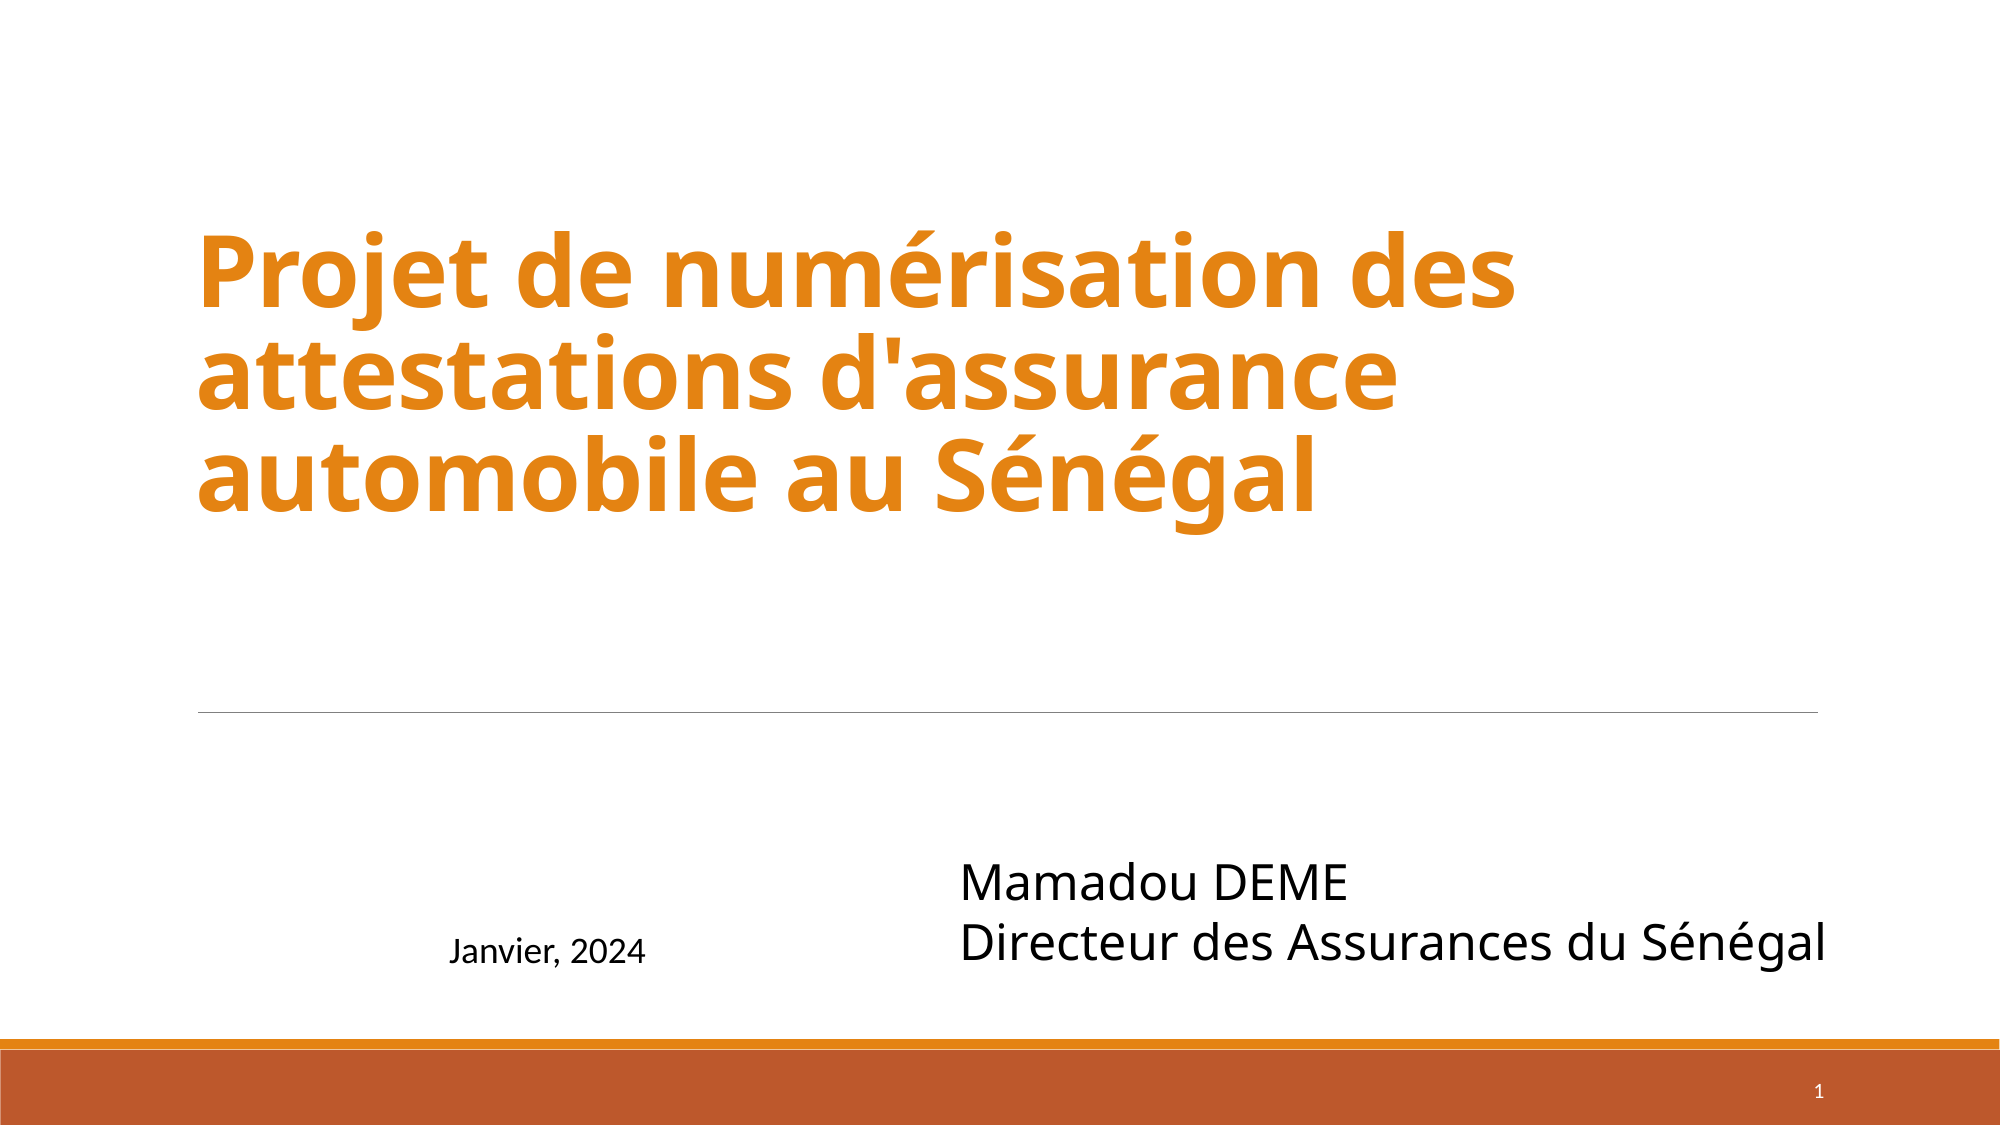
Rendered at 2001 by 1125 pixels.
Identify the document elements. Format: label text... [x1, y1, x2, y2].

title Projet de numérisation des attestations d'assurance automobile au Sénégal [180, 124, 1830, 710]
slide_number 1 [1624, 1059, 1840, 1120]
text_box Janvier, 2024 [434, 918, 868, 979]
text_box Mamadou DEME Directeur des Assurances du Sénégal [944, 842, 2000, 978]
subtitle [180, 730, 1831, 919]
